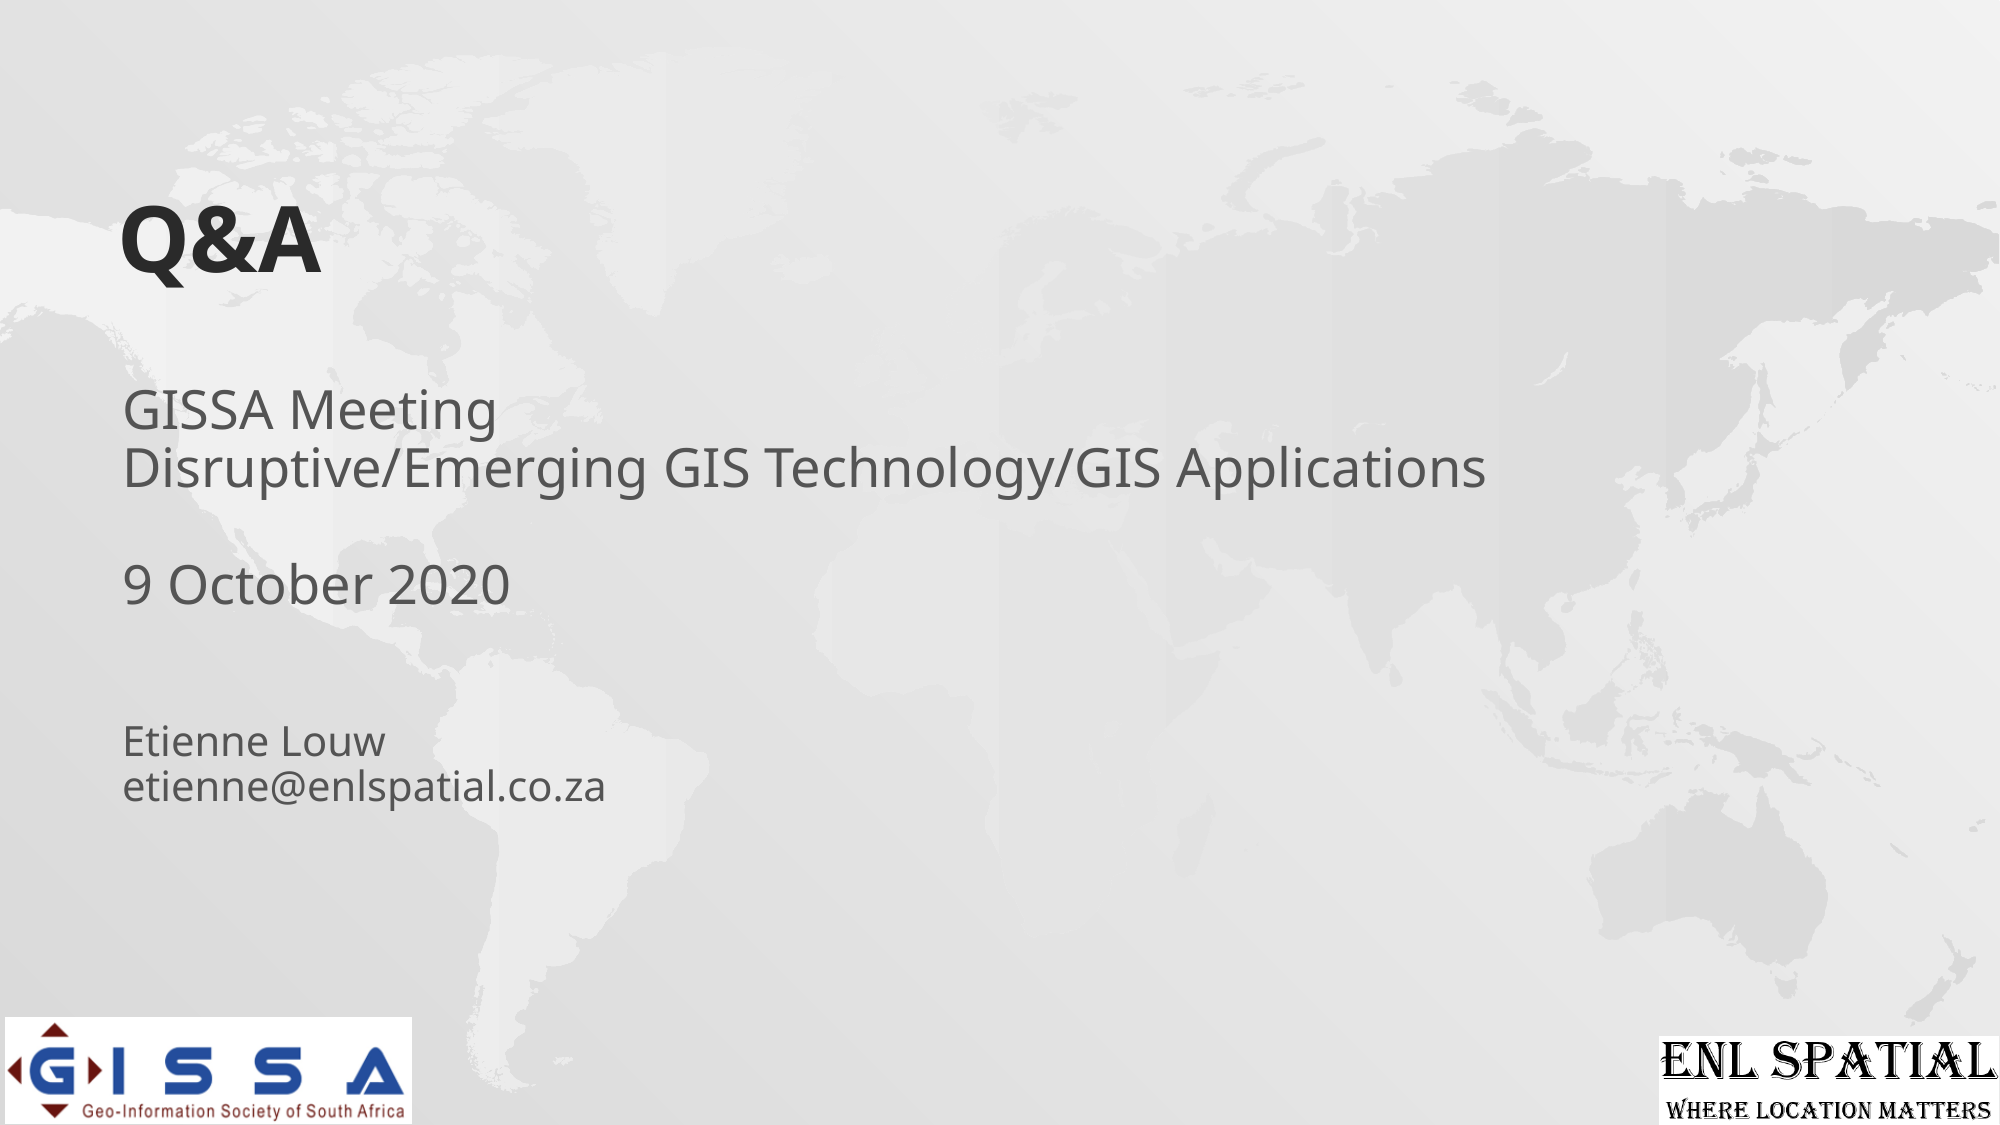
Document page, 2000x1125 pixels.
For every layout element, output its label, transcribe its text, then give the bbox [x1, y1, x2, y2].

title Q&A [101, 145, 1871, 300]
picture [5, 1017, 412, 1125]
text_box GISSA Meeting Disruptive/Emerging GIS Technology/GIS Applications 9 October 2020 Etienne Louw etienne@enlspatial.co.za [107, 374, 1673, 846]
picture [1659, 1036, 1999, 1125]
